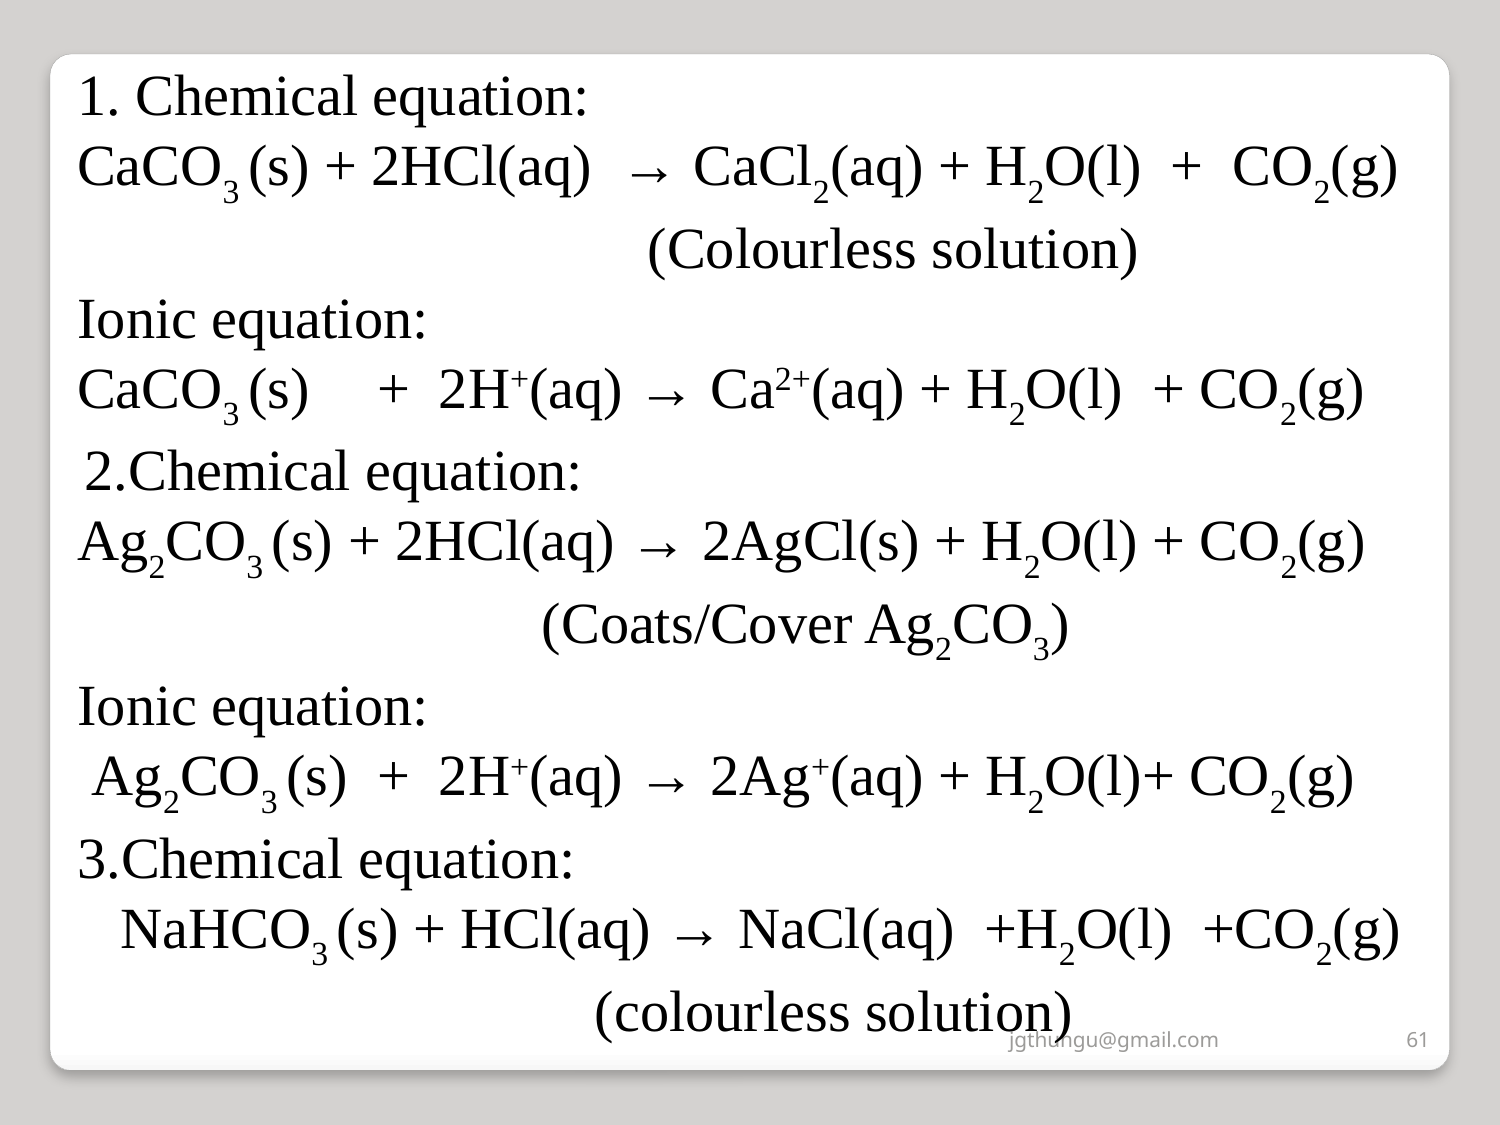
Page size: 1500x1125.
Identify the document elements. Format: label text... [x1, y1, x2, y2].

text_box 1. Chemical equation: CaCO3 (s) + 2HCl(aq) → CaCl2(aq) + H2O(l) + CO2(g) (Colourless solution) Ionic equation: CaCO3 (s) + 2H+(aq) → Ca2+(aq) + H2O(l) + CO2(g) 2.Chemical equation: Ag2CO3 (s) + 2HCl(aq) → 2AgCl(s) + H2O(l) + CO2(g) (Coats/Cover Ag2CO3) Ionic equation: Ag2CO3 (s) + 2H+(aq) → 2Ag+(aq) + H2O(l)+ CO2(g) 3.Chemical equation: NaHCO3 (s) + HCl(aq) → NaCl(aq) +H2O(l) +CO2(g) (colourless solution) [62, 50, 1438, 1125]
slide_number 61 [1438, 1002, 1445, 1063]
